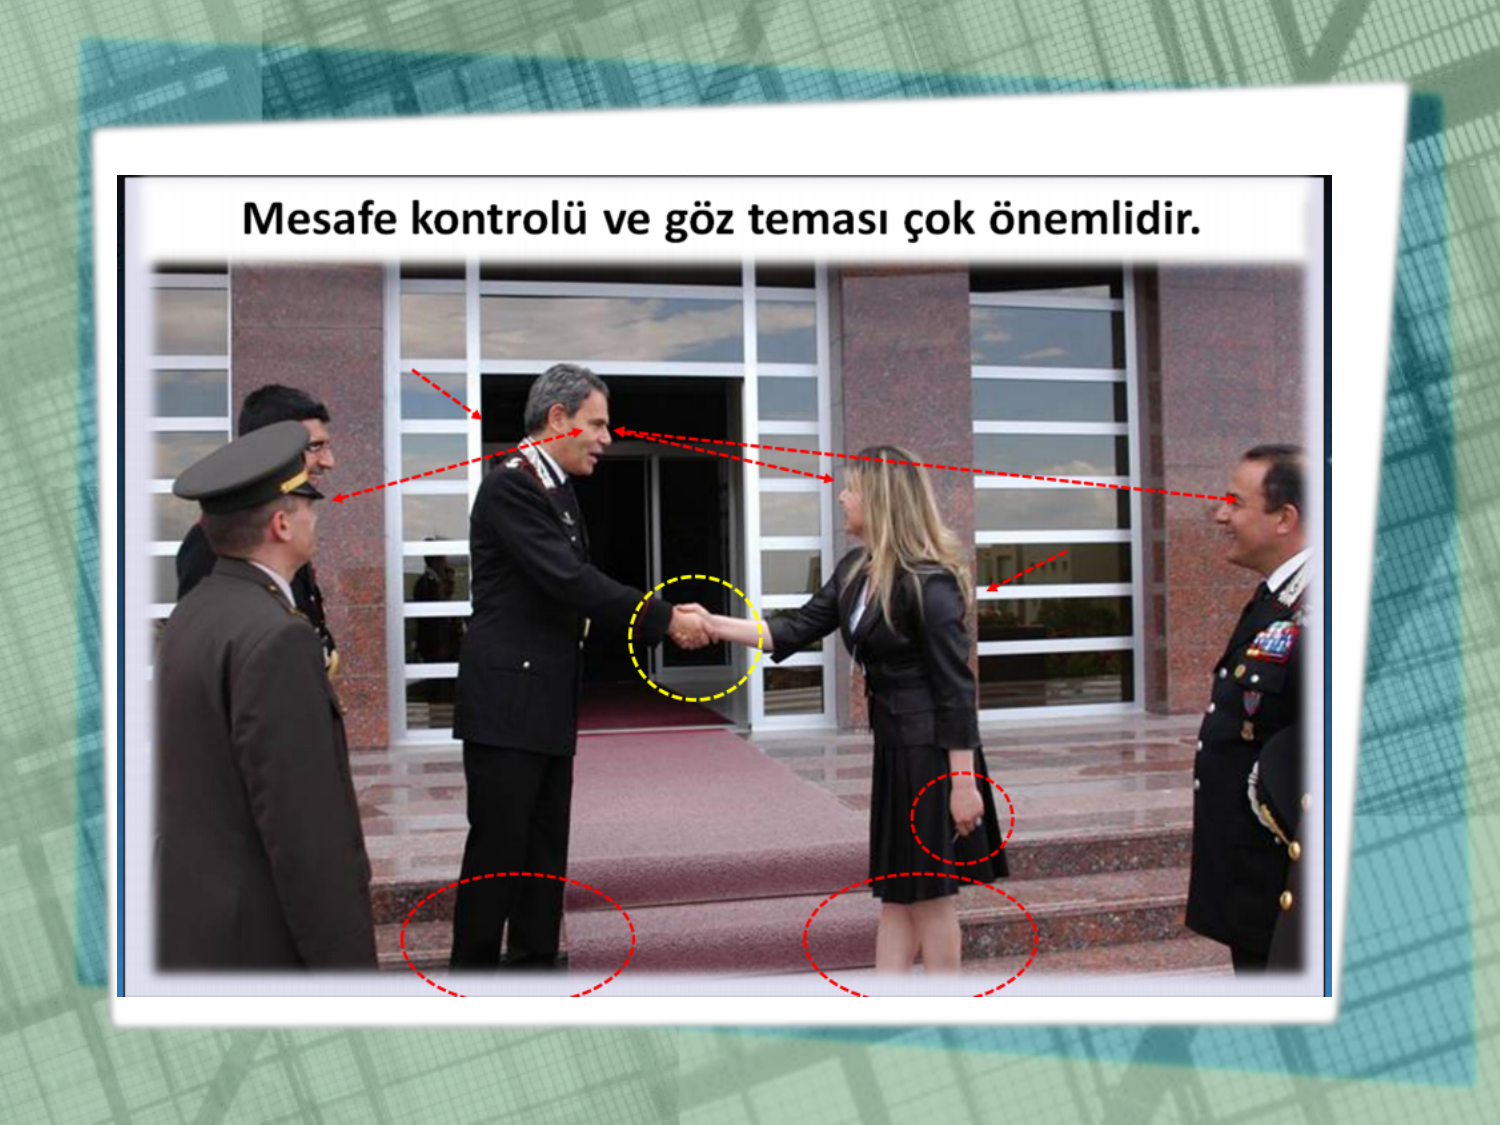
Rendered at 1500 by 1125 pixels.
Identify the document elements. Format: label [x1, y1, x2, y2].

list [116, 175, 1332, 997]
picture [0, 0, 1500, 1125]
